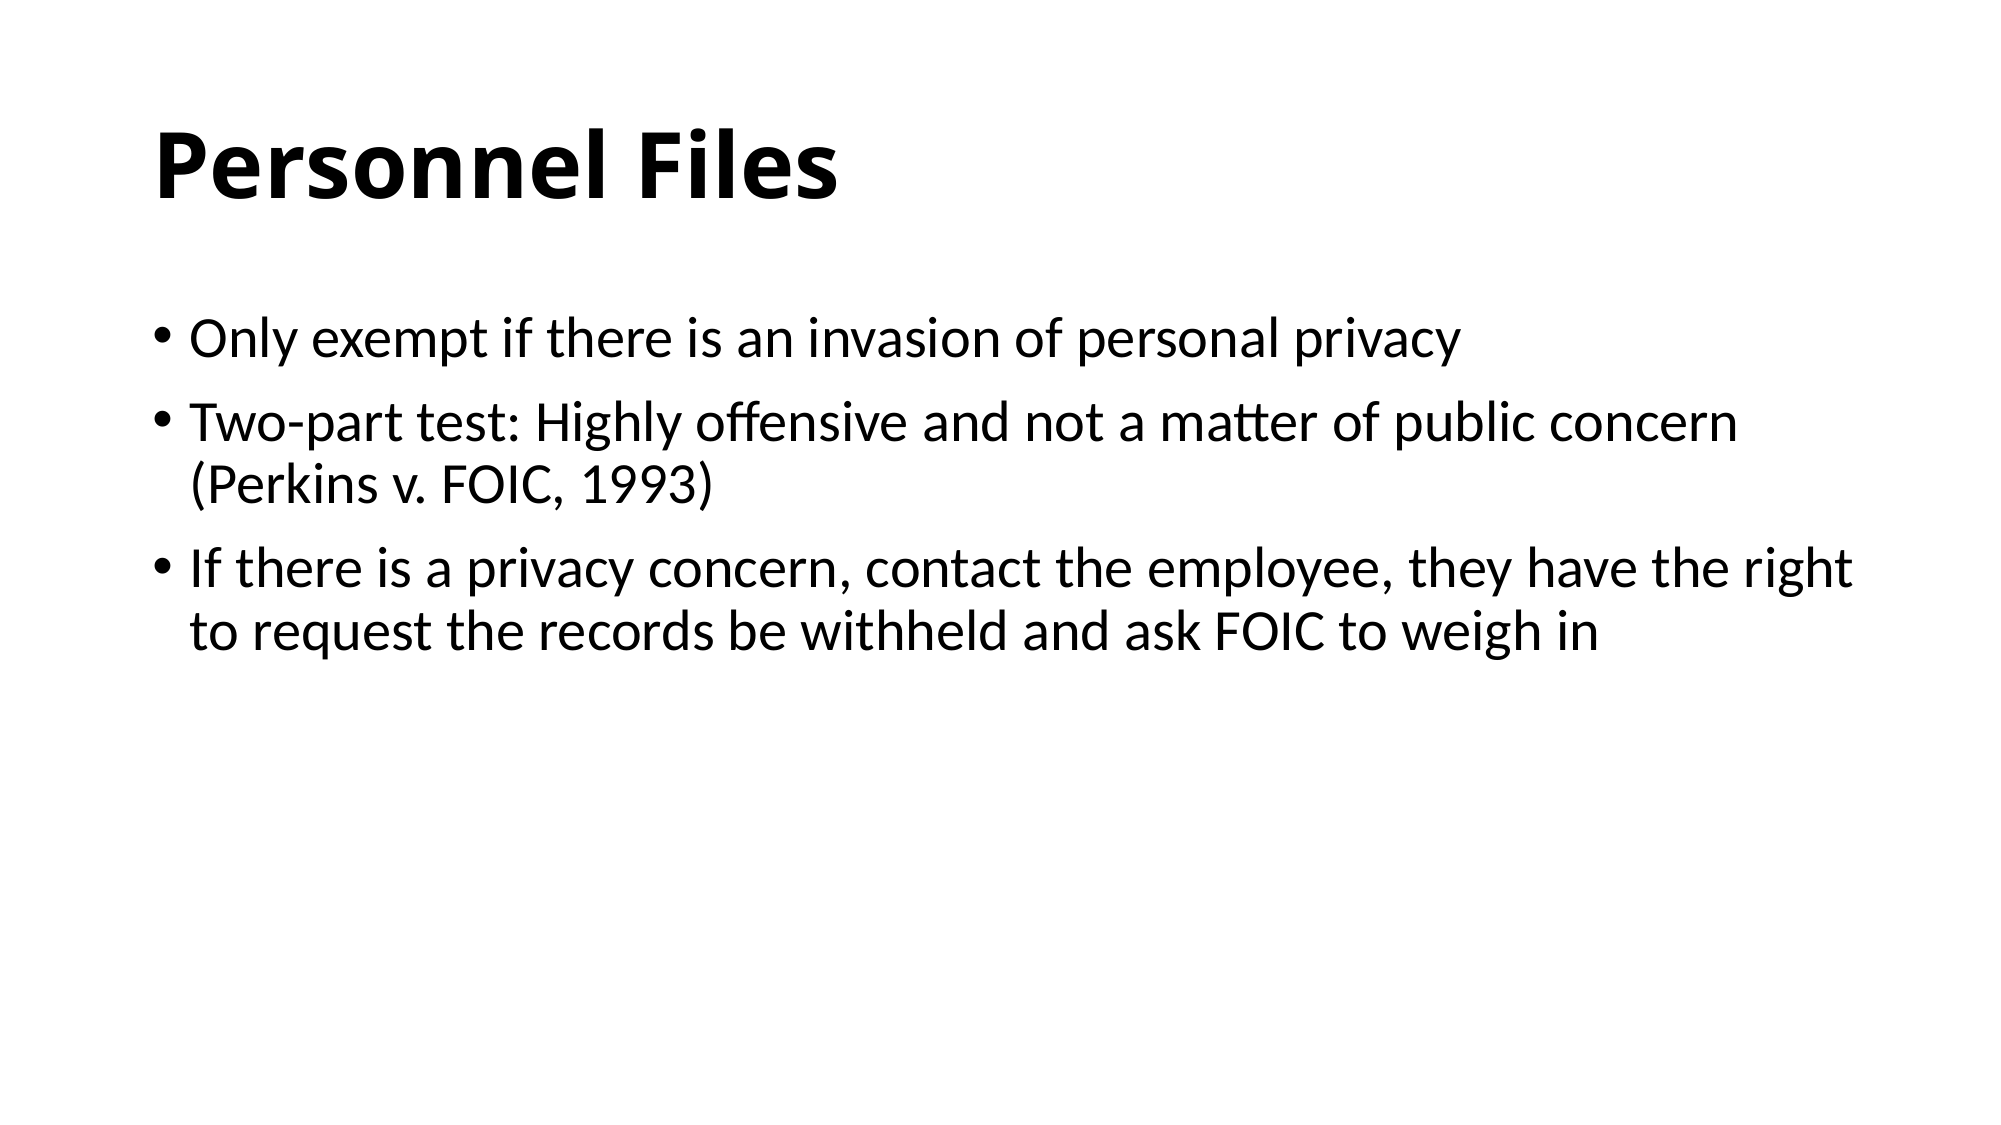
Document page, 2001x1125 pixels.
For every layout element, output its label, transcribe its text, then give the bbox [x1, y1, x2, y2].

title Personnel Files [137, 59, 1863, 278]
list Only exempt if there is an invasion of personal privacy Two-part test: Highly offensive and not a matter of public concern (Perkins v. FOIC, 1993) If there is a privacy concern, contact the employee, they have the right to request the records be withheld and ask FOIC to weigh in [137, 299, 1891, 1014]
